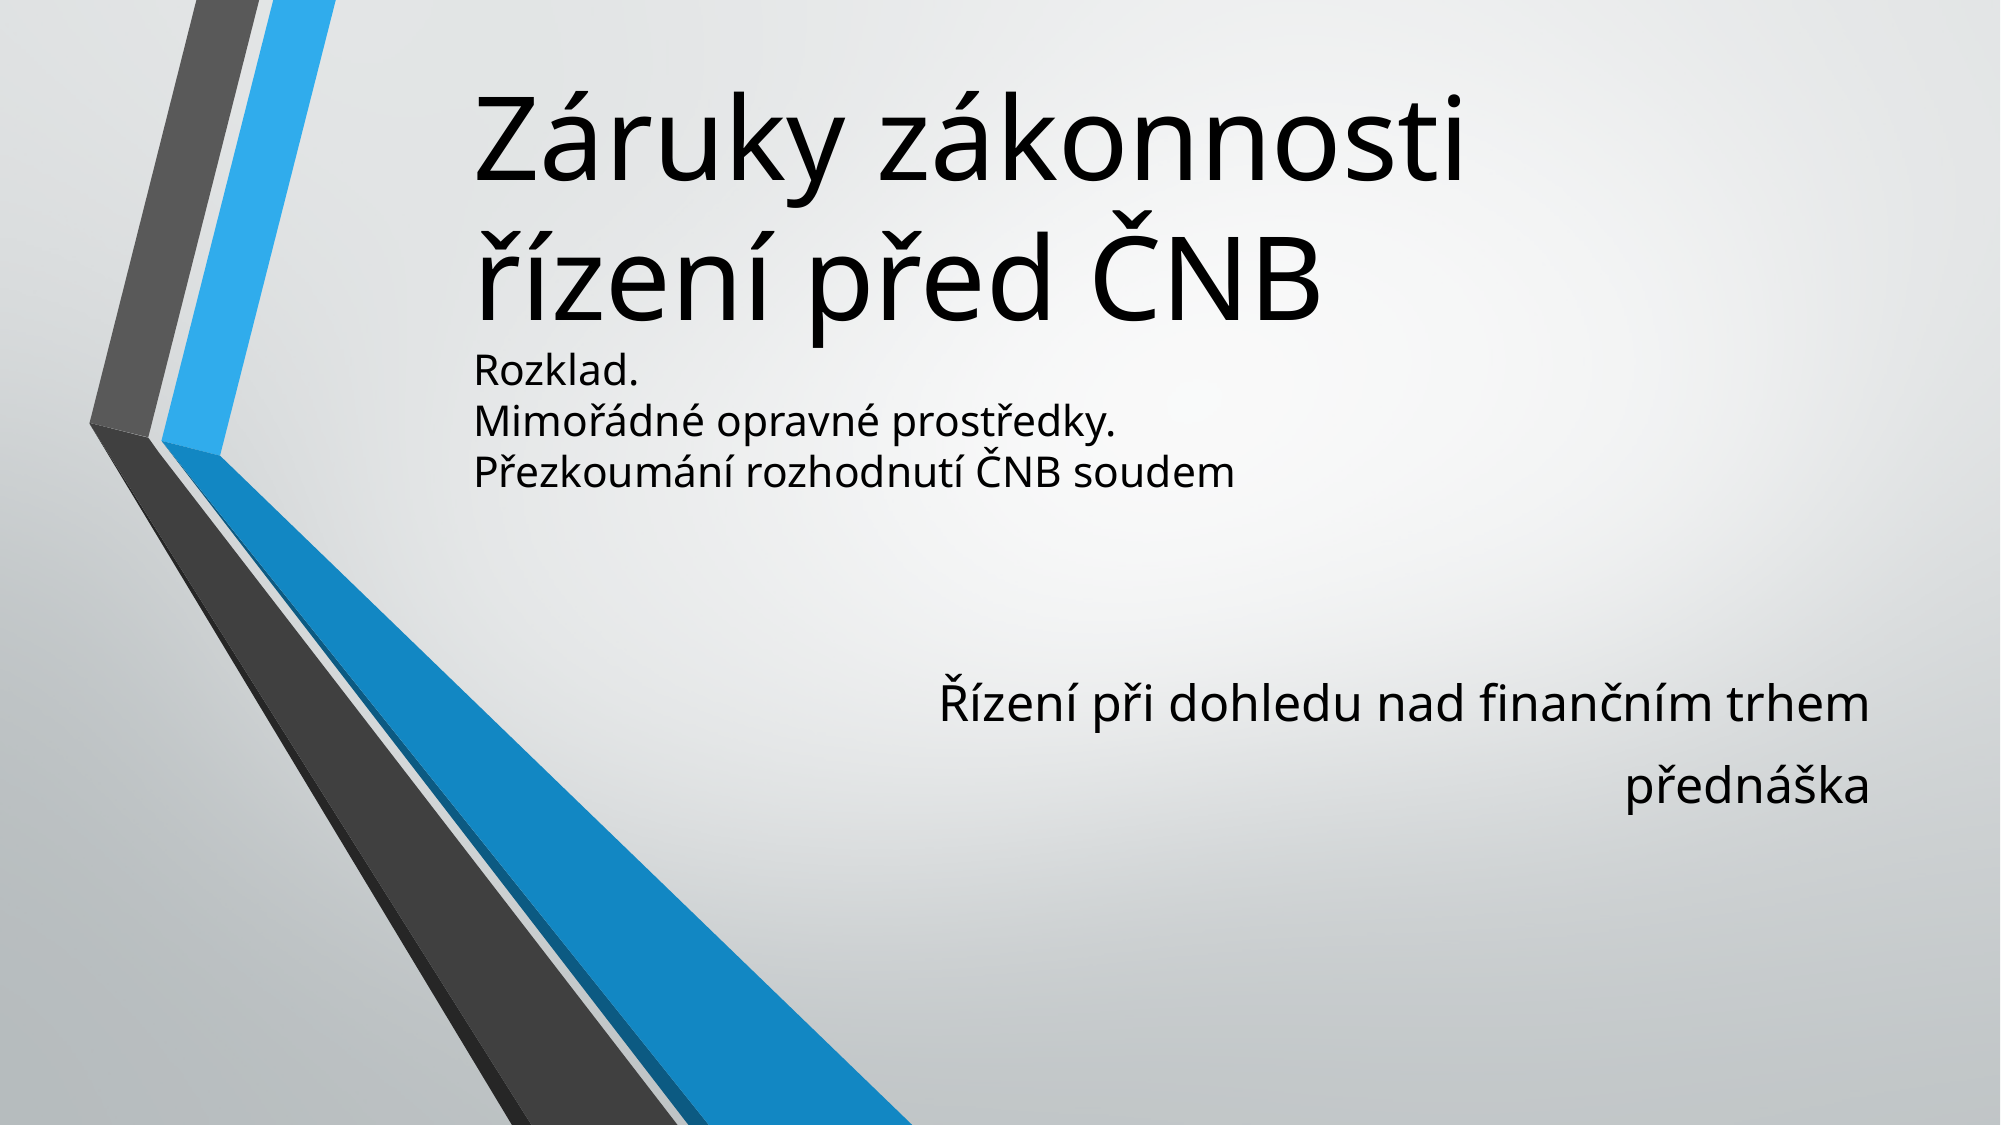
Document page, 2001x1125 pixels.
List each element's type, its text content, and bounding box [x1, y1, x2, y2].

subtitle Řízení při dohledu nad finančním trhem přednáška [740, 664, 1887, 892]
title Záruky zákonnosti řízení před ČNB Rozklad. Mimořádné opravné prostředky. Přezkoumání rozhodnutí ČNB soudem [458, 55, 1802, 644]
